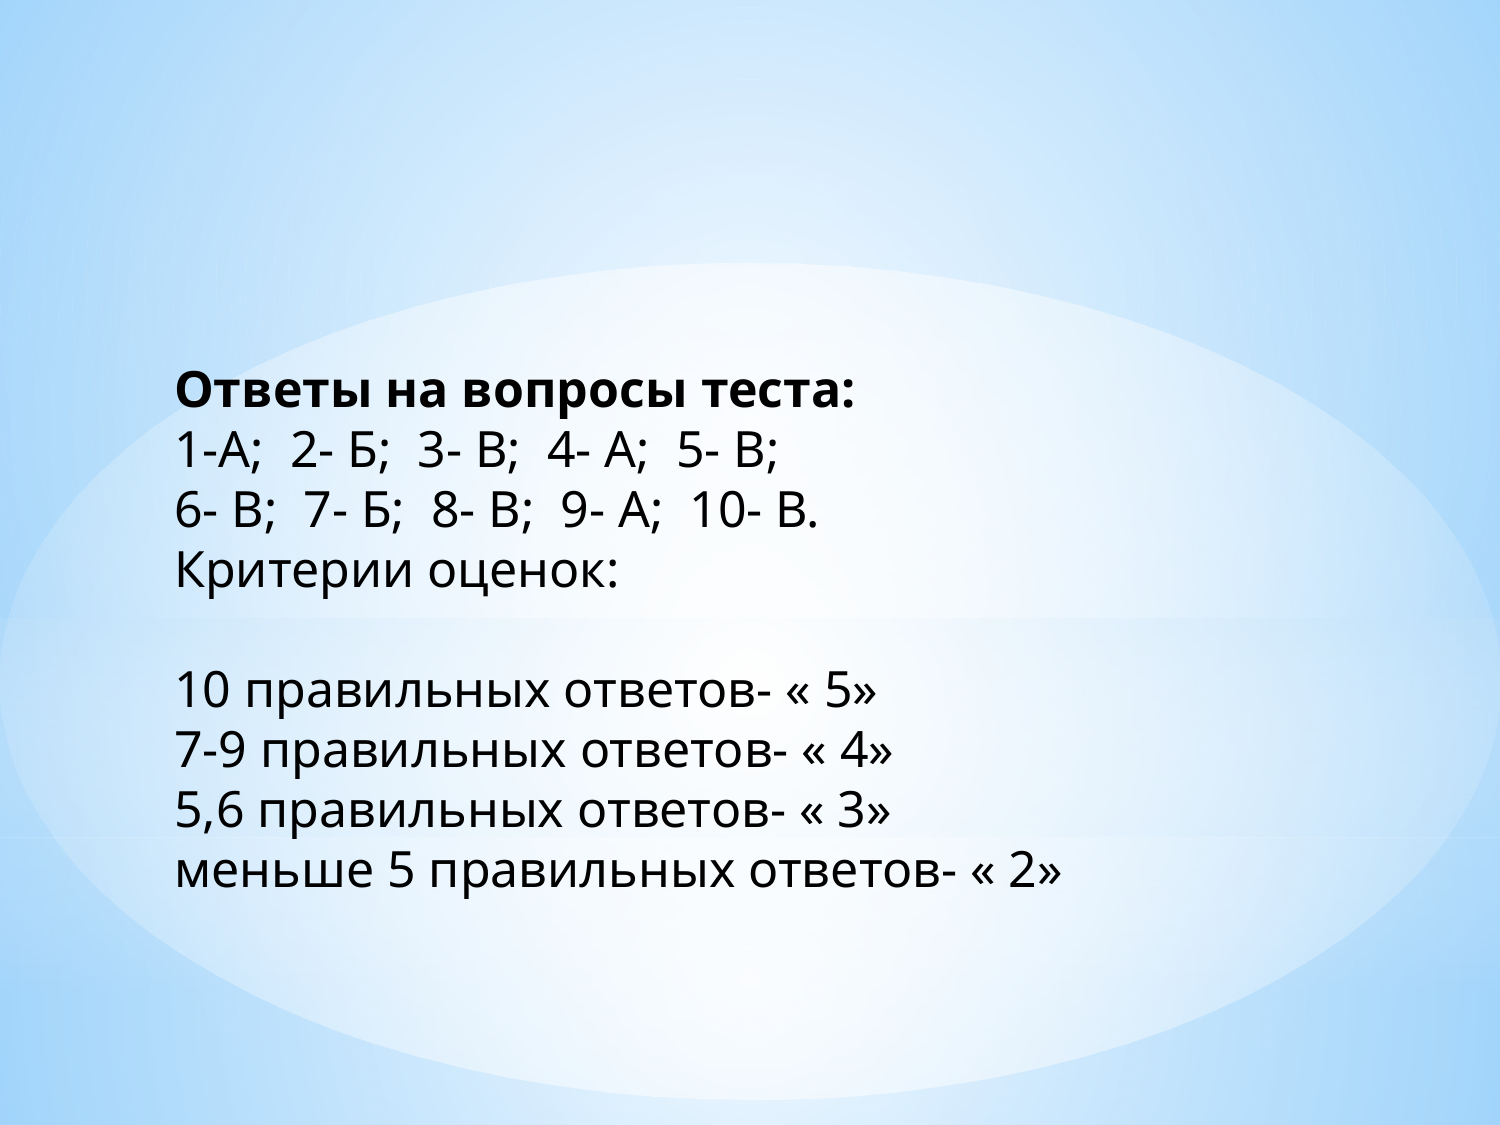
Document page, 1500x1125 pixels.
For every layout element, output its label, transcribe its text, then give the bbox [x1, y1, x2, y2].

text_box Ответы на вопросы теста: 1-А; 2- Б; 3- В; 4- А; 5- В; 6- В; 7- Б; 8- В; 9- А; 10- В. Критерии оценок: 10 правильных ответов- « 5» 7-9 правильных ответов- « 4» 5,6 правильных ответов- « 3» меньше 5 правильных ответов- « 2» [159, 350, 1317, 906]
